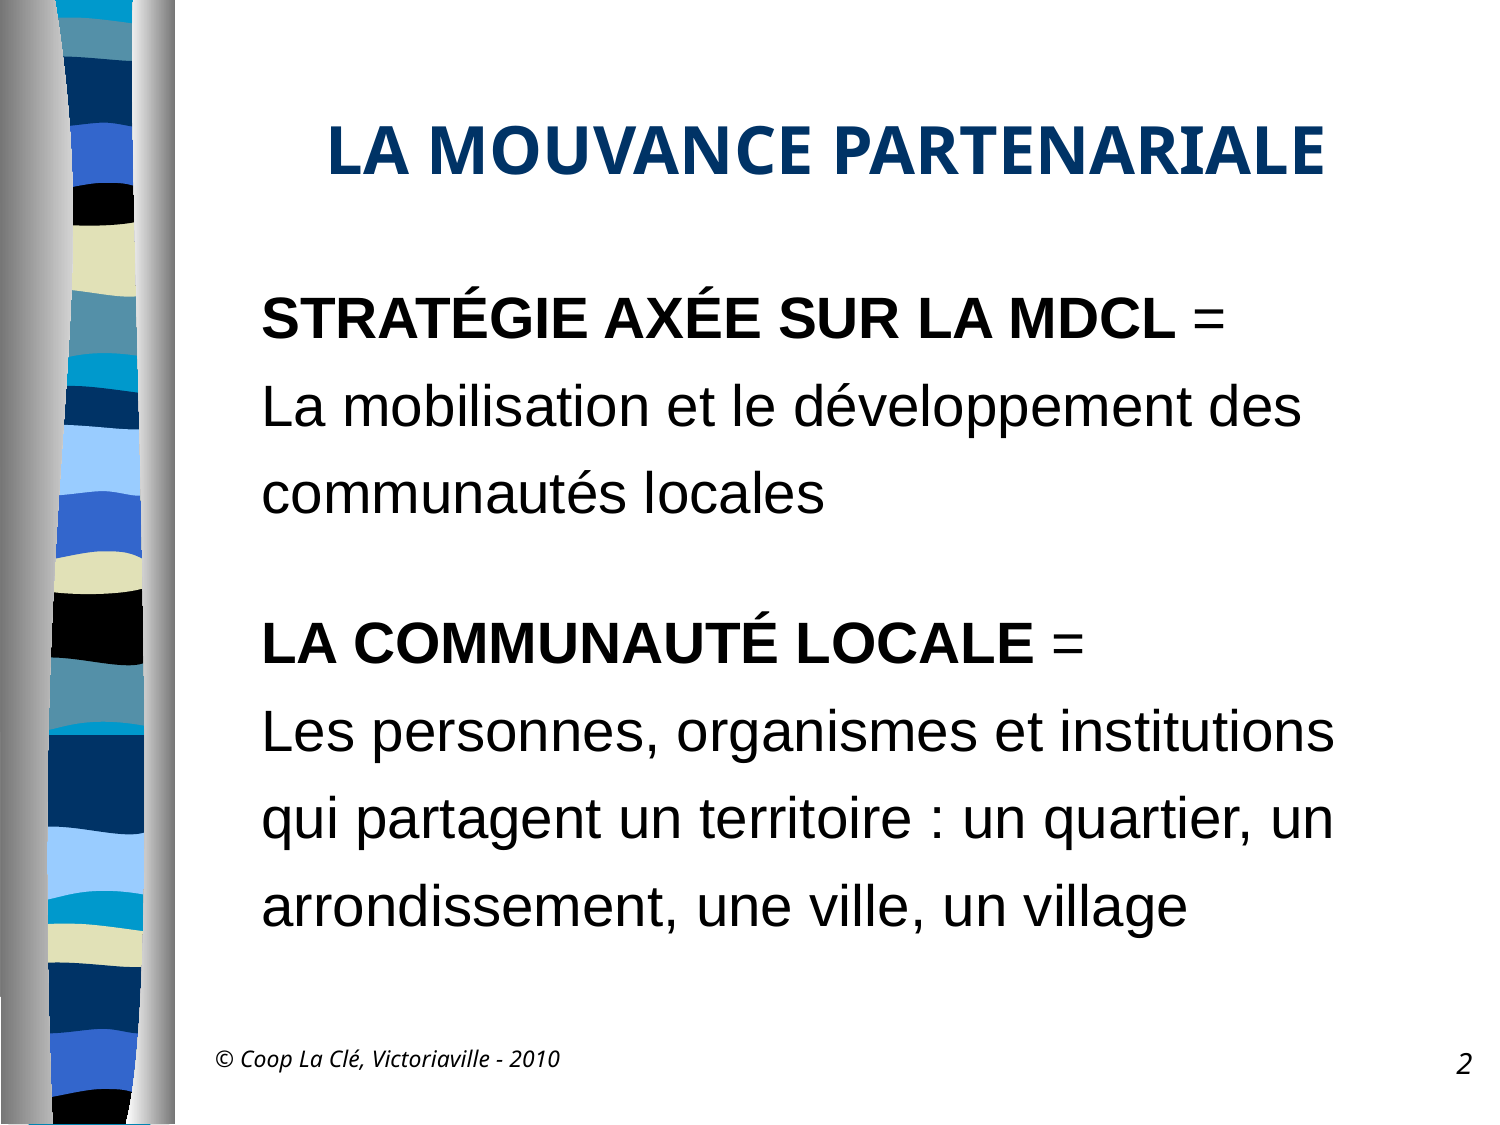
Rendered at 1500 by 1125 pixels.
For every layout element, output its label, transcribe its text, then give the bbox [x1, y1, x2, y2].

list STRATÉGIE AXÉE SUR LA MDCL = La mobilisation et le développement des communautés locales LA COMMUNAUTÉ LOCALE = Les personnes, organismes et institutions qui partagent un territoire : un quartier, un arrondissement, une ville, un village [187, 255, 1428, 1024]
title LA MOUVANCE PARTENARIALE [147, 54, 1500, 243]
footer © Coop La Clé, Victoriaville - 2010 [199, 1037, 650, 1113]
slide_number 2 [1374, 1037, 1488, 1113]
